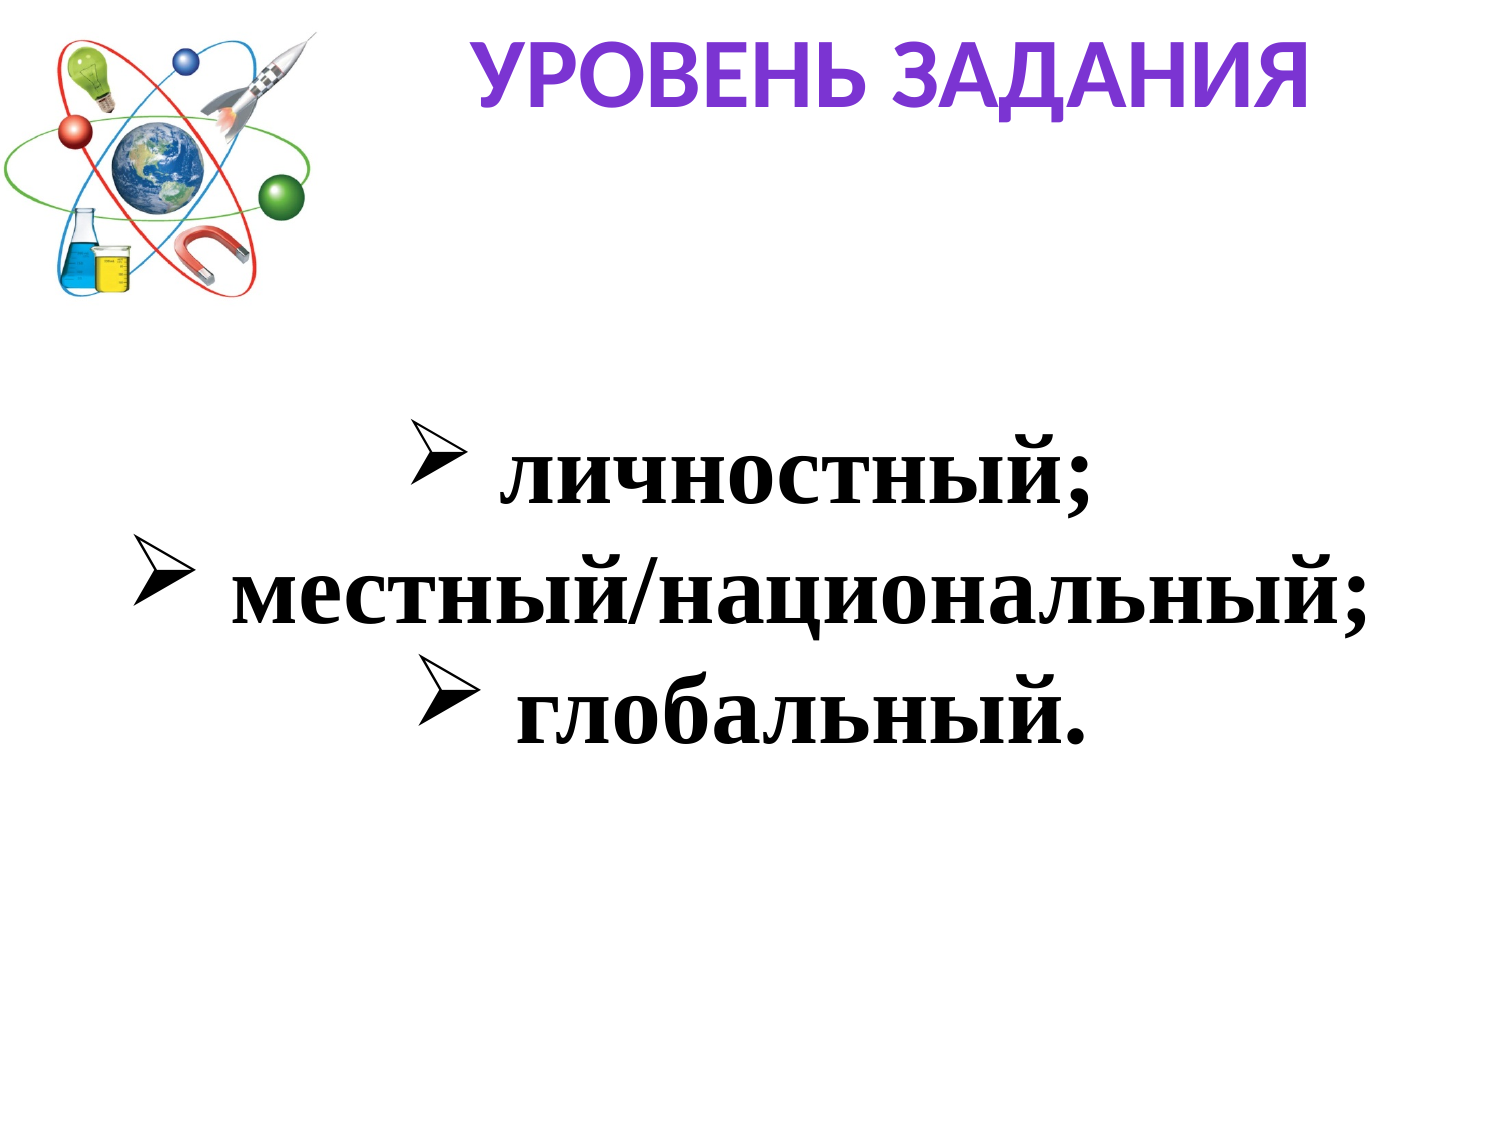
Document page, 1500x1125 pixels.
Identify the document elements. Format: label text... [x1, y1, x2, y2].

picture [0, 0, 325, 325]
text_box личностный; местный/национальный; глобальный. [0, 395, 1500, 771]
text_box Уровень задания [327, 0, 1500, 135]
